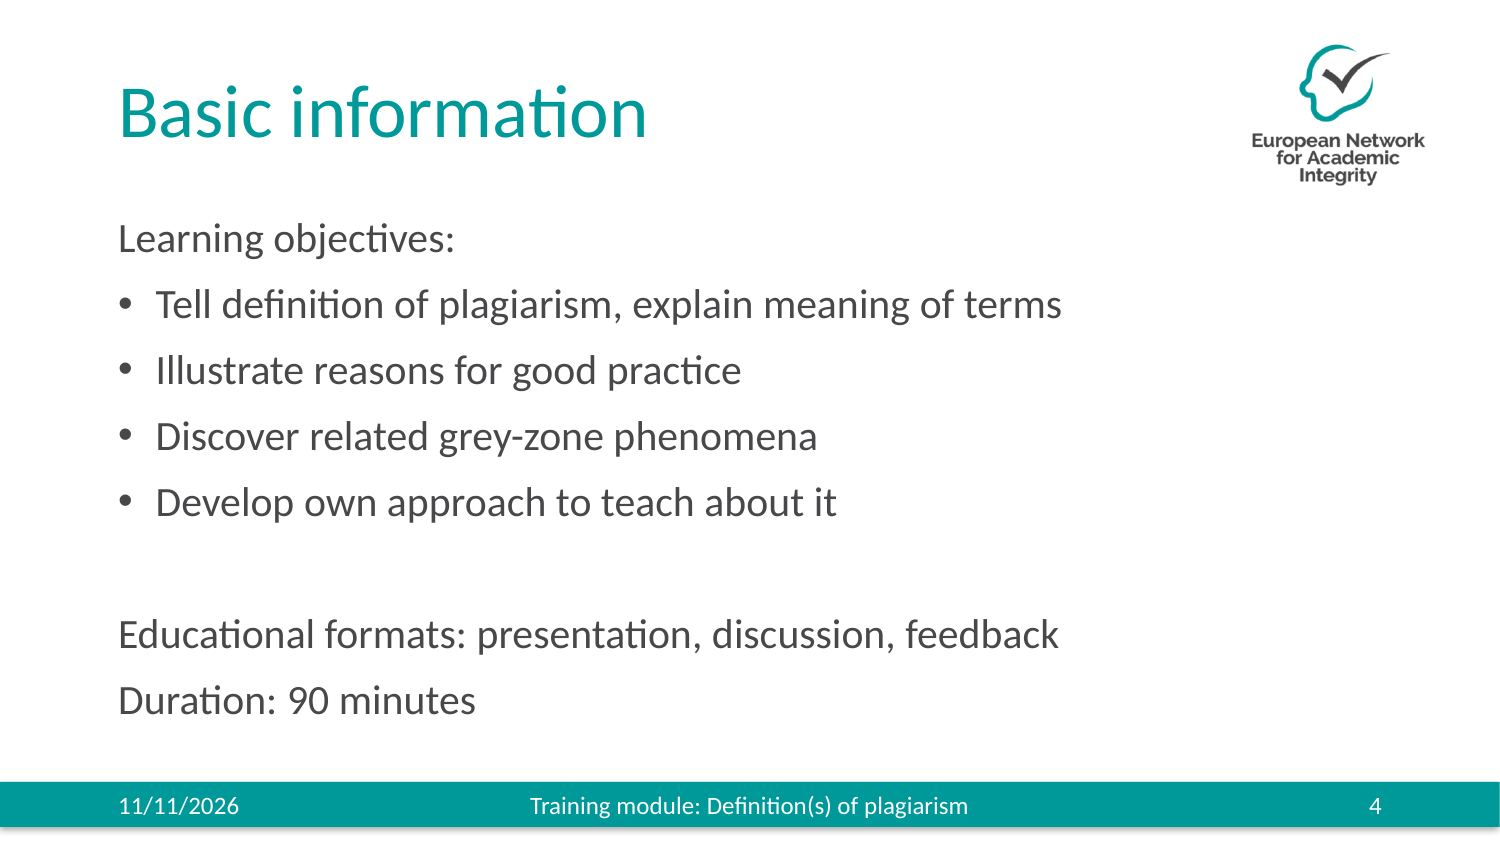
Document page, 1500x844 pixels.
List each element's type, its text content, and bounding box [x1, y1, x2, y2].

picture [1220, 14, 1457, 216]
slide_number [103, 782, 441, 827]
title Basic information [103, 44, 1238, 182]
slide_number 4 [1059, 782, 1397, 827]
footer Training module: Definition(s) of plagiarism [496, 782, 1004, 827]
list Learning objectives: Tell definition of plagiarism, explain meaning of terms Illustrate reasons for good practice Discover related grey-zone phenomena Develop own approach to teach about it Educational formats: presentation, discussion, feedback Duration: 90 minutes [103, 209, 1421, 760]
